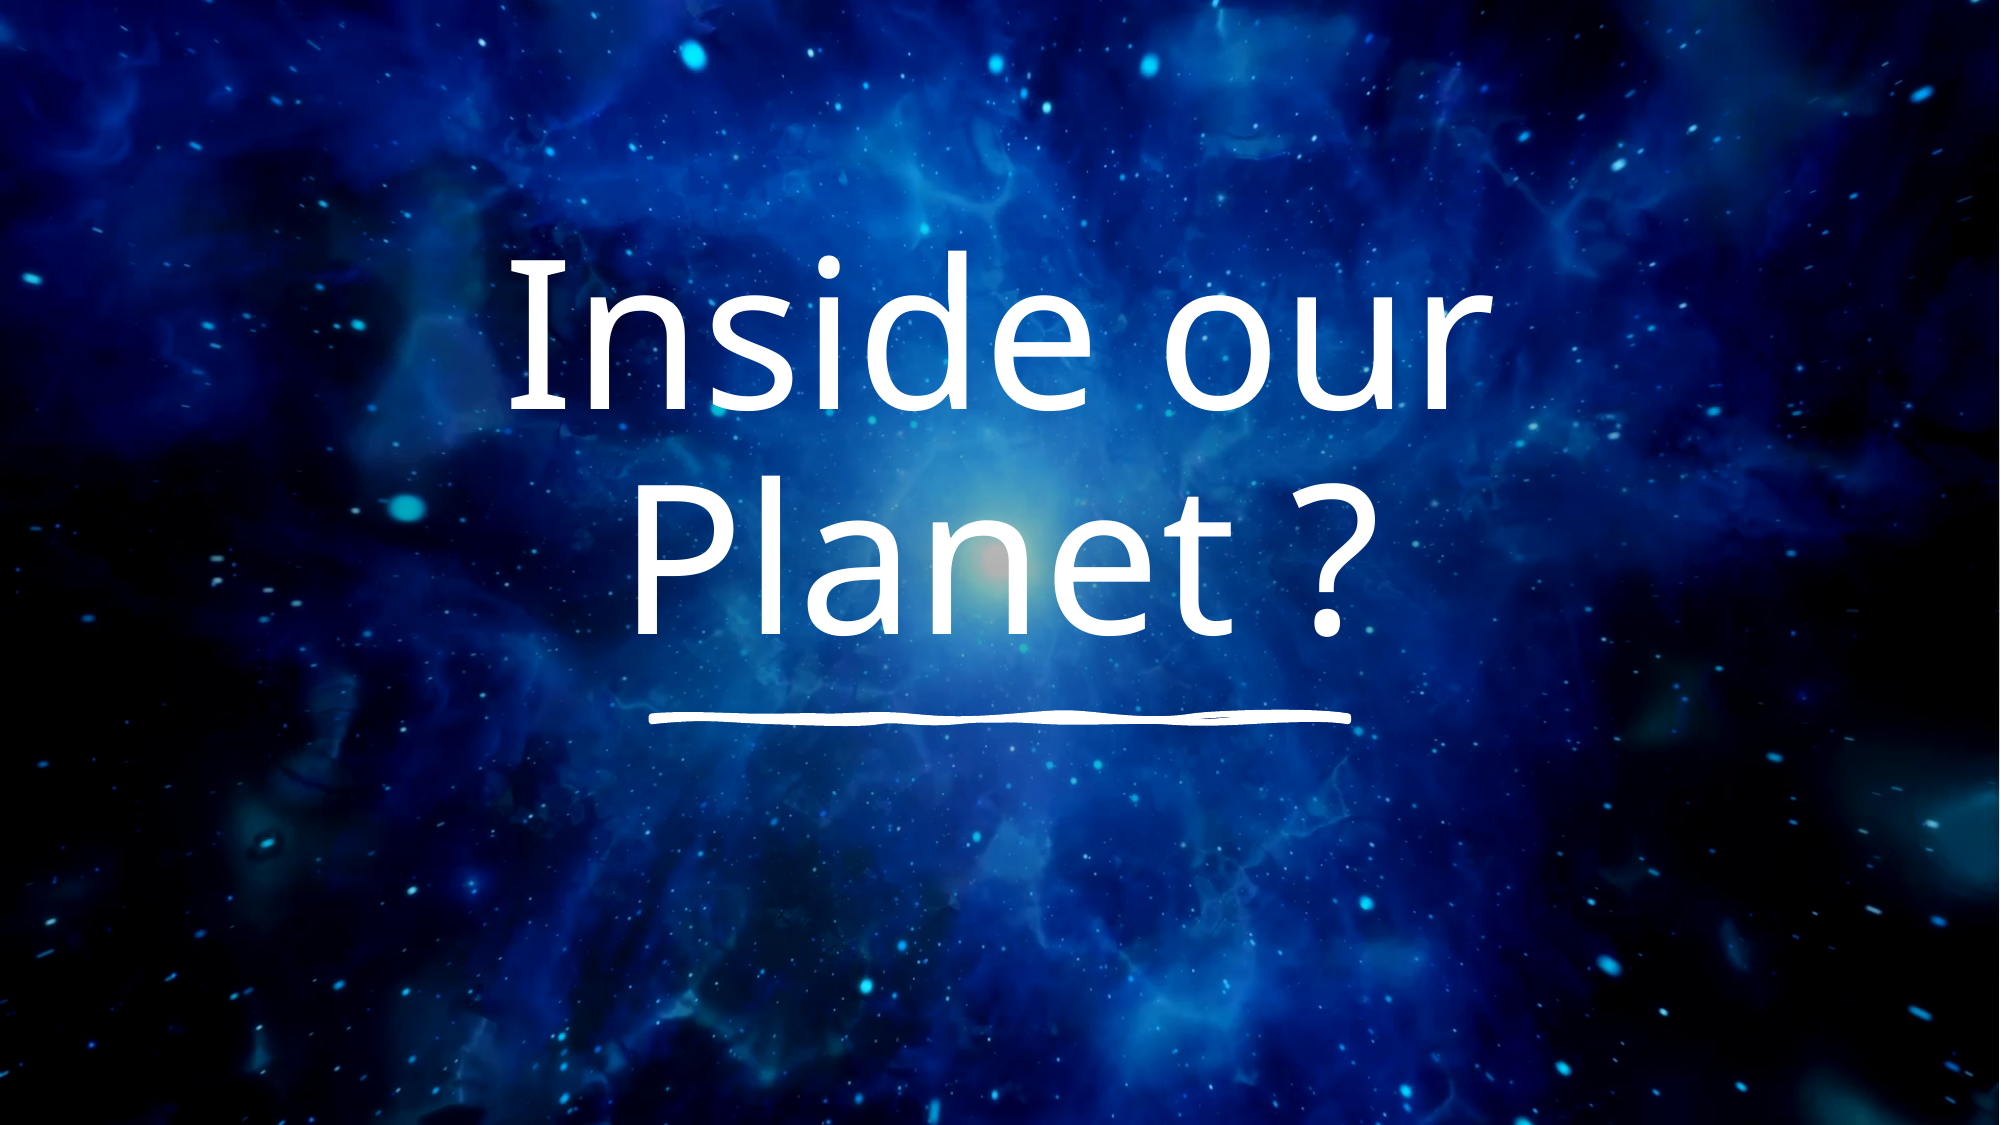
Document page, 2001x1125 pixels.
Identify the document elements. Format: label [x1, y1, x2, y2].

text_box [0, 0, 2000, 1125]
